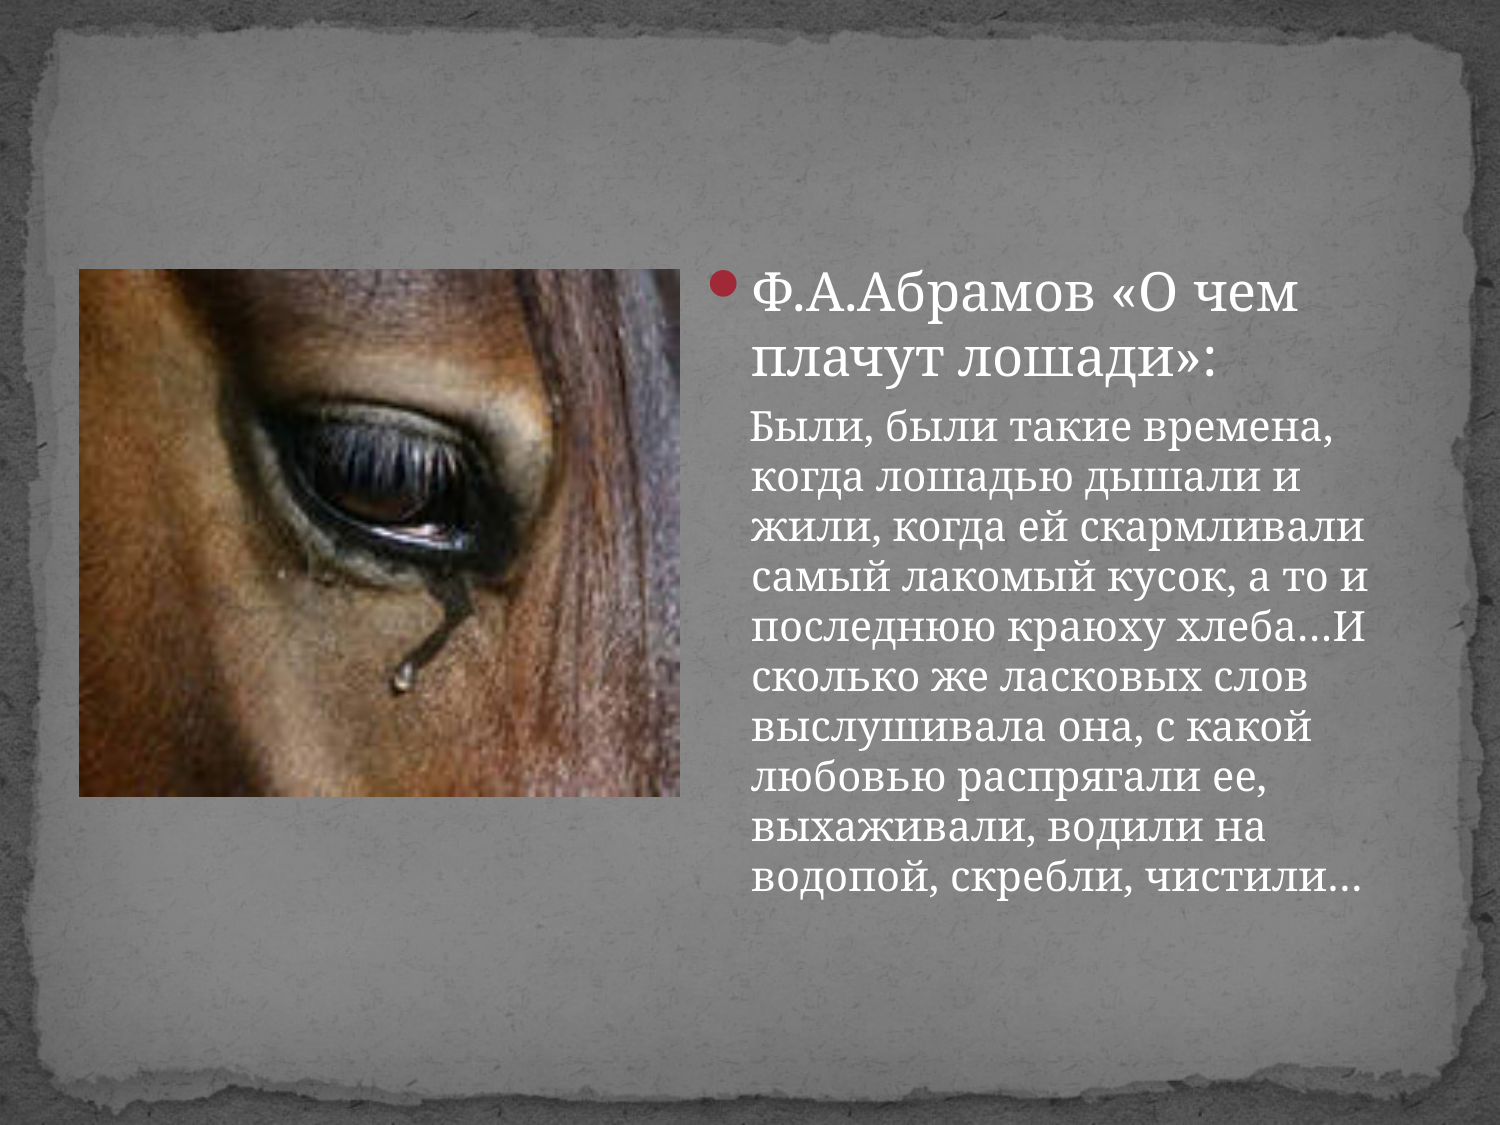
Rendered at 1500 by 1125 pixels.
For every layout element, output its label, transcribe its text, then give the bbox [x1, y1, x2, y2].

list Ф.А.Абрамов «О чем плачут лошади»: Были, были такие времена, когда лошадью дышали и жили, когда ей скармливали самый лакомый кусок, а то и последнюю краюху хлеба…И сколько же ласковых слов выслушивала она, с какой любовью распрягали ее, выхаживали, водили на водопой, скребли, чистили… [691, 249, 1429, 1000]
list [81, 271, 679, 796]
